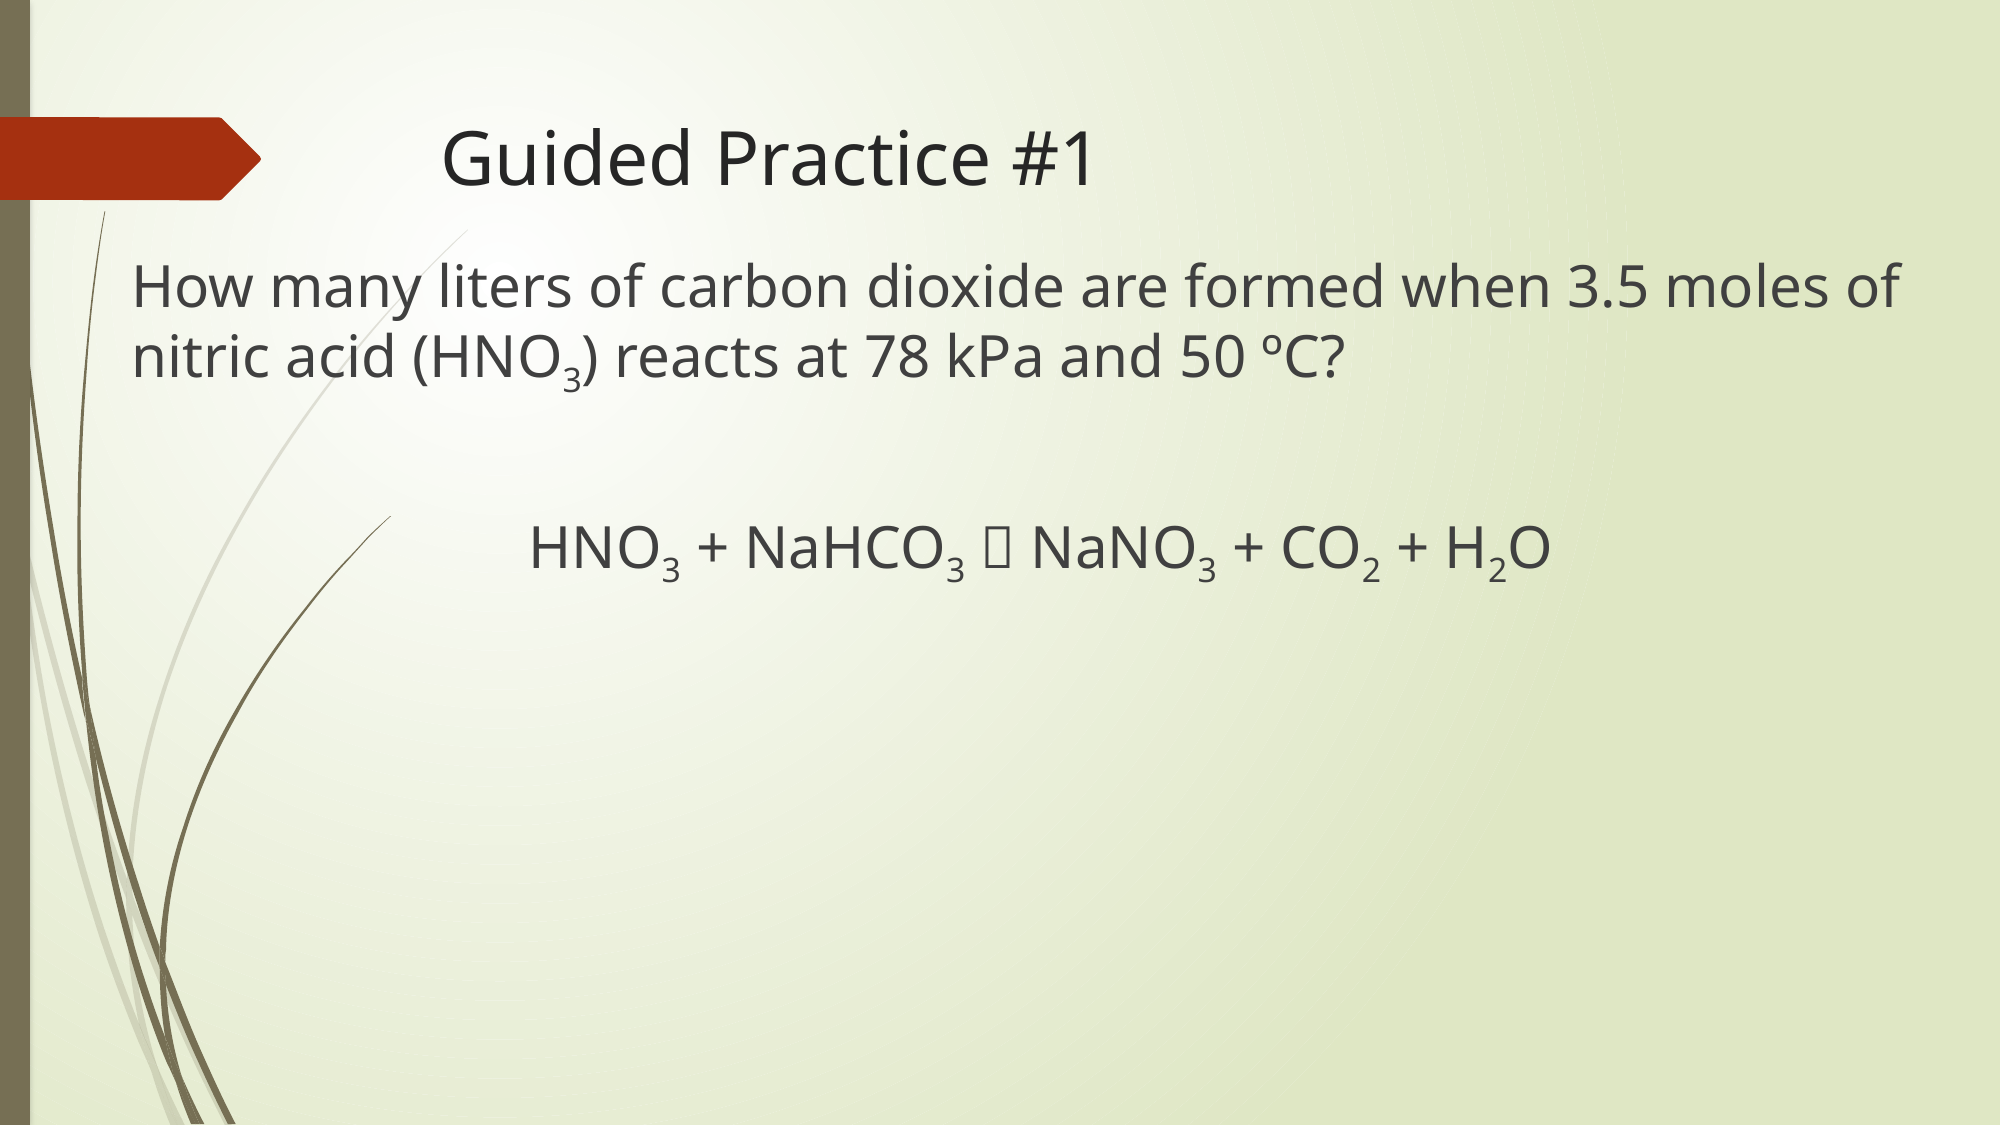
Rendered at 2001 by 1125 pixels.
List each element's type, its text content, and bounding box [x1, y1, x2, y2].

title Guided Practice #1 [425, 102, 1888, 241]
list How many liters of carbon dioxide are formed when 3.5 moles of nitric acid (HNO3) reacts at 78 kPa and 50 ºC? HNO3 + NaHCO3  NaNO3 + CO2 + H2O [116, 241, 1966, 1052]
